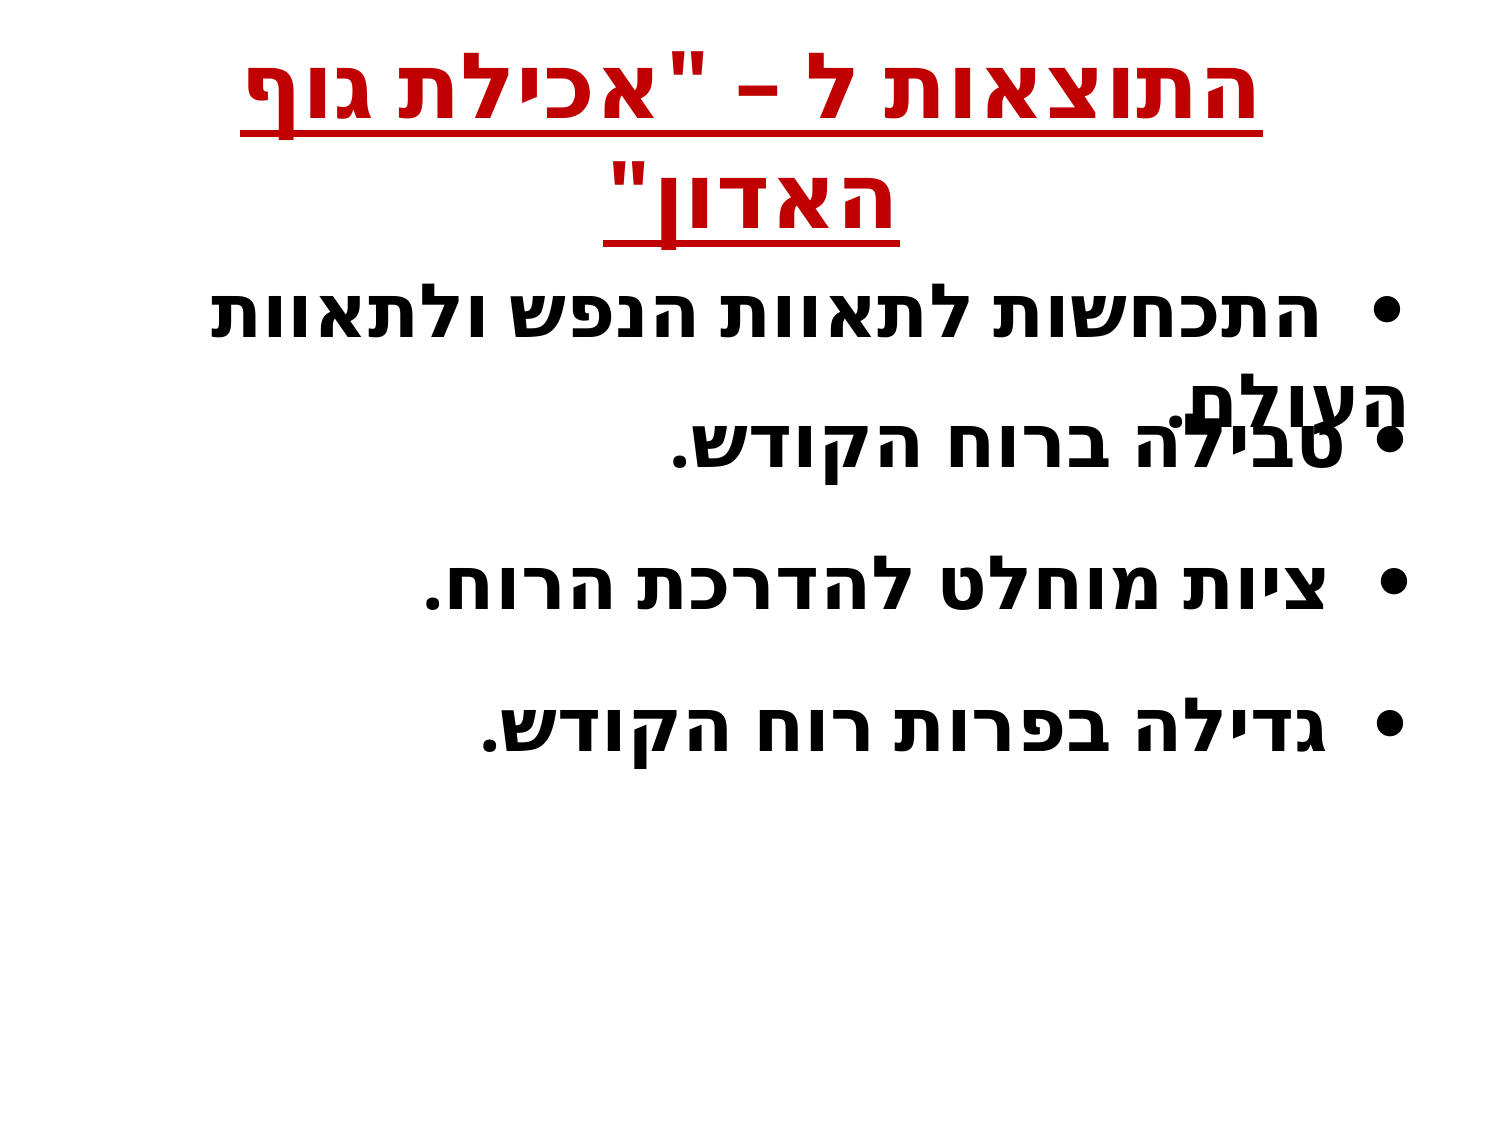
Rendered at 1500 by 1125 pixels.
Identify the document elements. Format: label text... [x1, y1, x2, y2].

list • התכחשות לתאוות הנפש ולתאוות העולם. [29, 255, 1427, 367]
text_box • טבילה ברוח הקודש. [82, 385, 1430, 490]
title התוצאות ל – "אכילת גוף האדון" [76, 42, 1427, 231]
text_box • ציות מוחלט להדרכת הרוח. [151, 527, 1434, 632]
text_box • גדילה בפרות רוח הקודש. [248, 668, 1431, 774]
